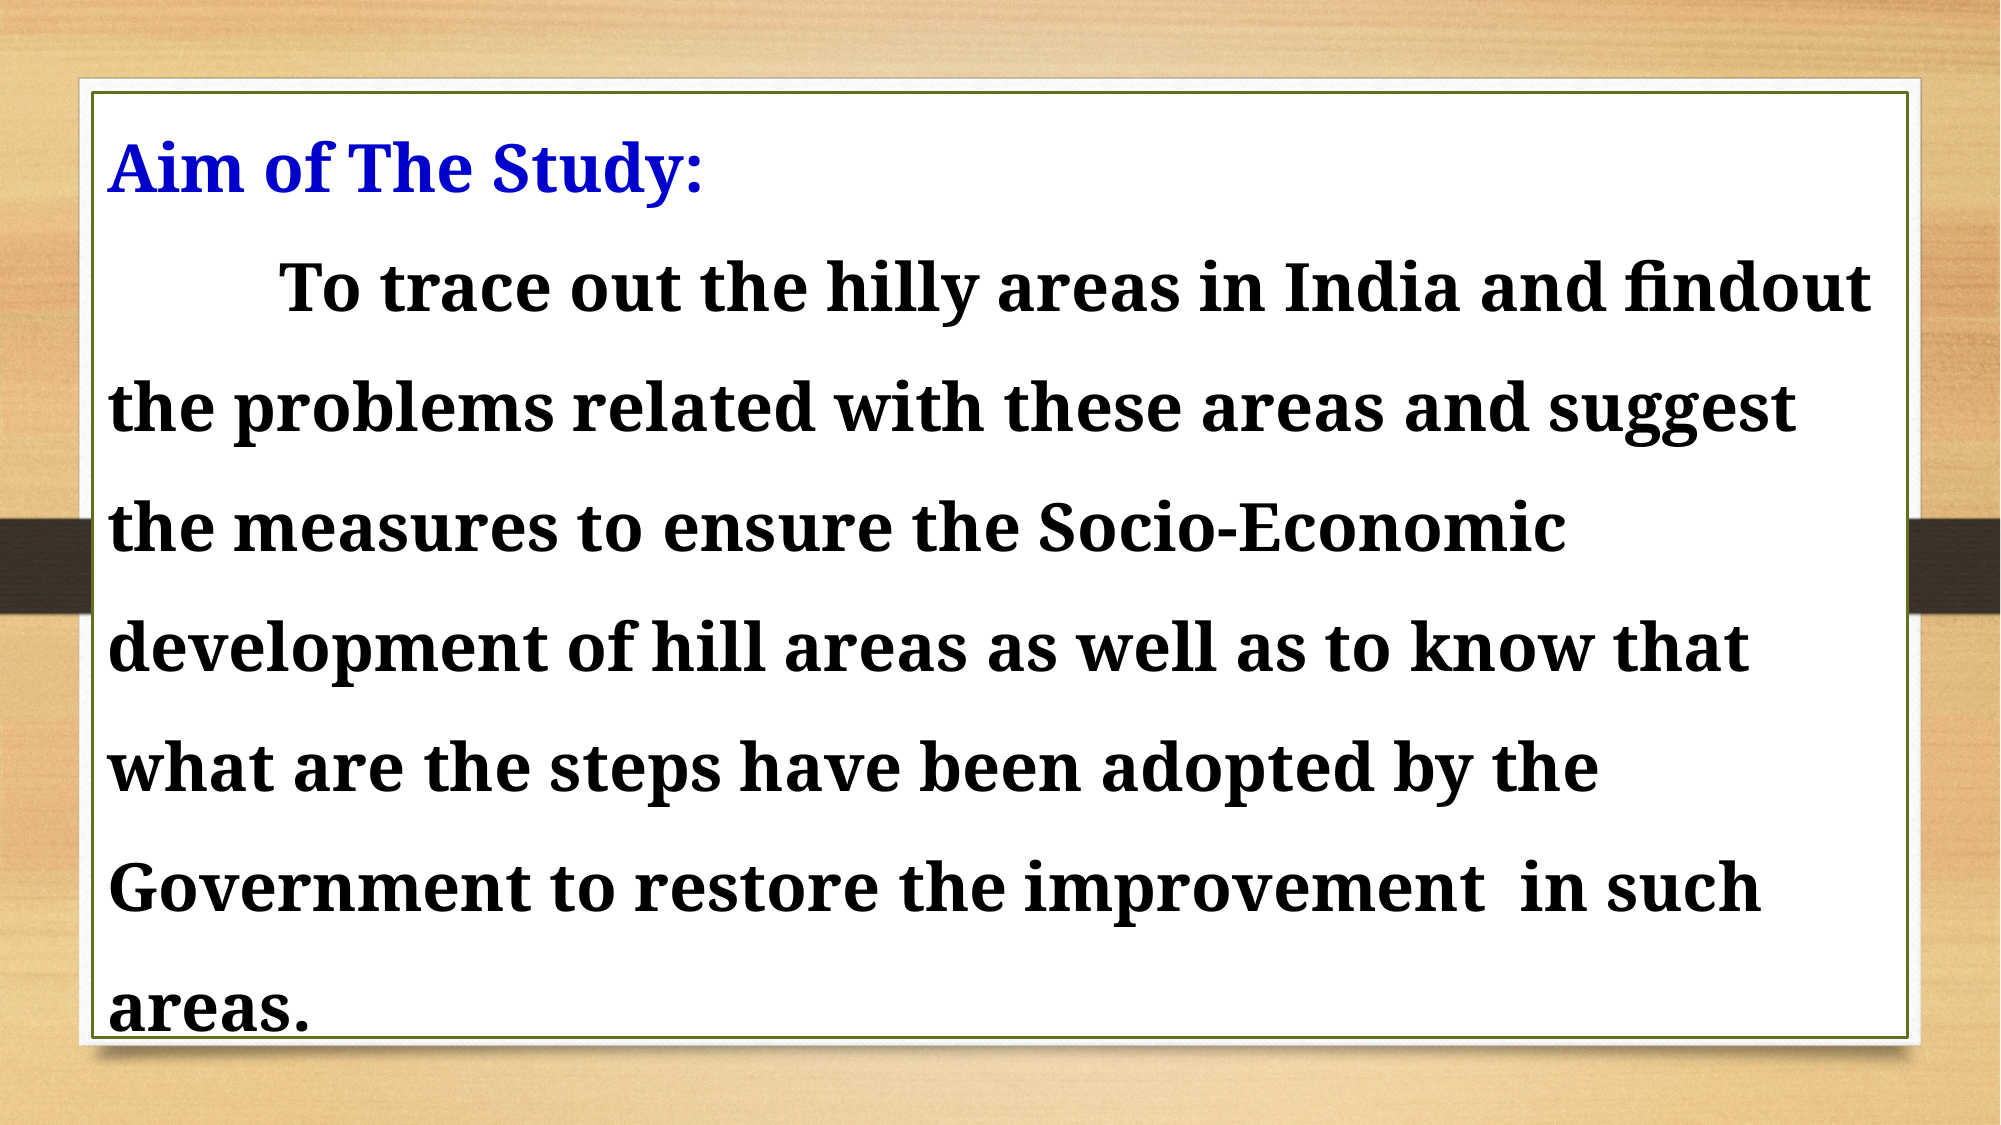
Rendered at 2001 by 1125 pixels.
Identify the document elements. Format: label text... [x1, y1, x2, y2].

text_box Aim of The Study: To trace out the hilly areas in India and findout the problems related with these areas and suggest the measures to ensure the Socio-Economic development of hill areas as well as to know that what are the steps have been adopted by the Government to restore the improvement in such areas. [91, 91, 1909, 1039]
picture [0, 0, 2001, 1125]
